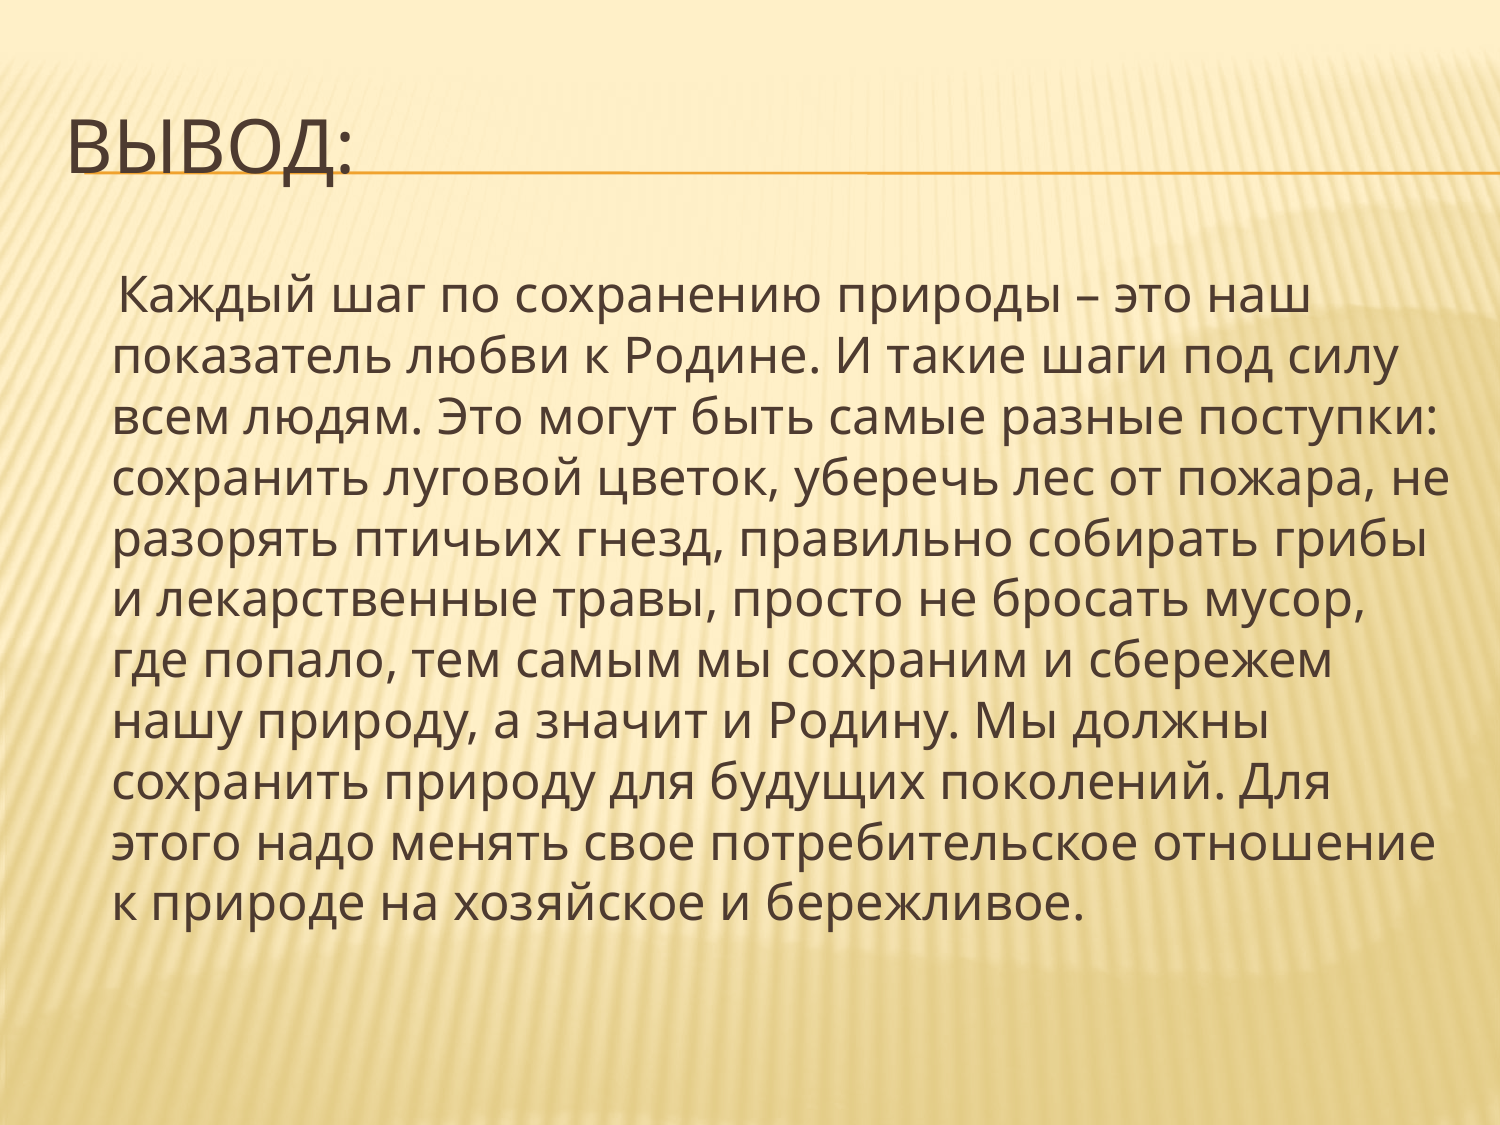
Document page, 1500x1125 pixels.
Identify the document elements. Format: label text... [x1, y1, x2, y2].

title Вывод: [50, 75, 1475, 213]
list Каждый шаг по сохранению природы – это наш показатель любви к Родине. И такие шаги под силу всем людям. Это могут быть самые разные поступки: сохранить луговой цветок, уберечь лес от пожара, не разорять птичьих гнезд, правильно собирать грибы и лекарственные травы, просто не бросать мусор, где попало, тем самым мы сохраним и сбережем нашу природу, а значит и Родину. Мы должны сохранить природу для будущих поколений. Для этого надо менять свое потребительское отношение к природе на хозяйское и бережливое. [50, 254, 1475, 998]
